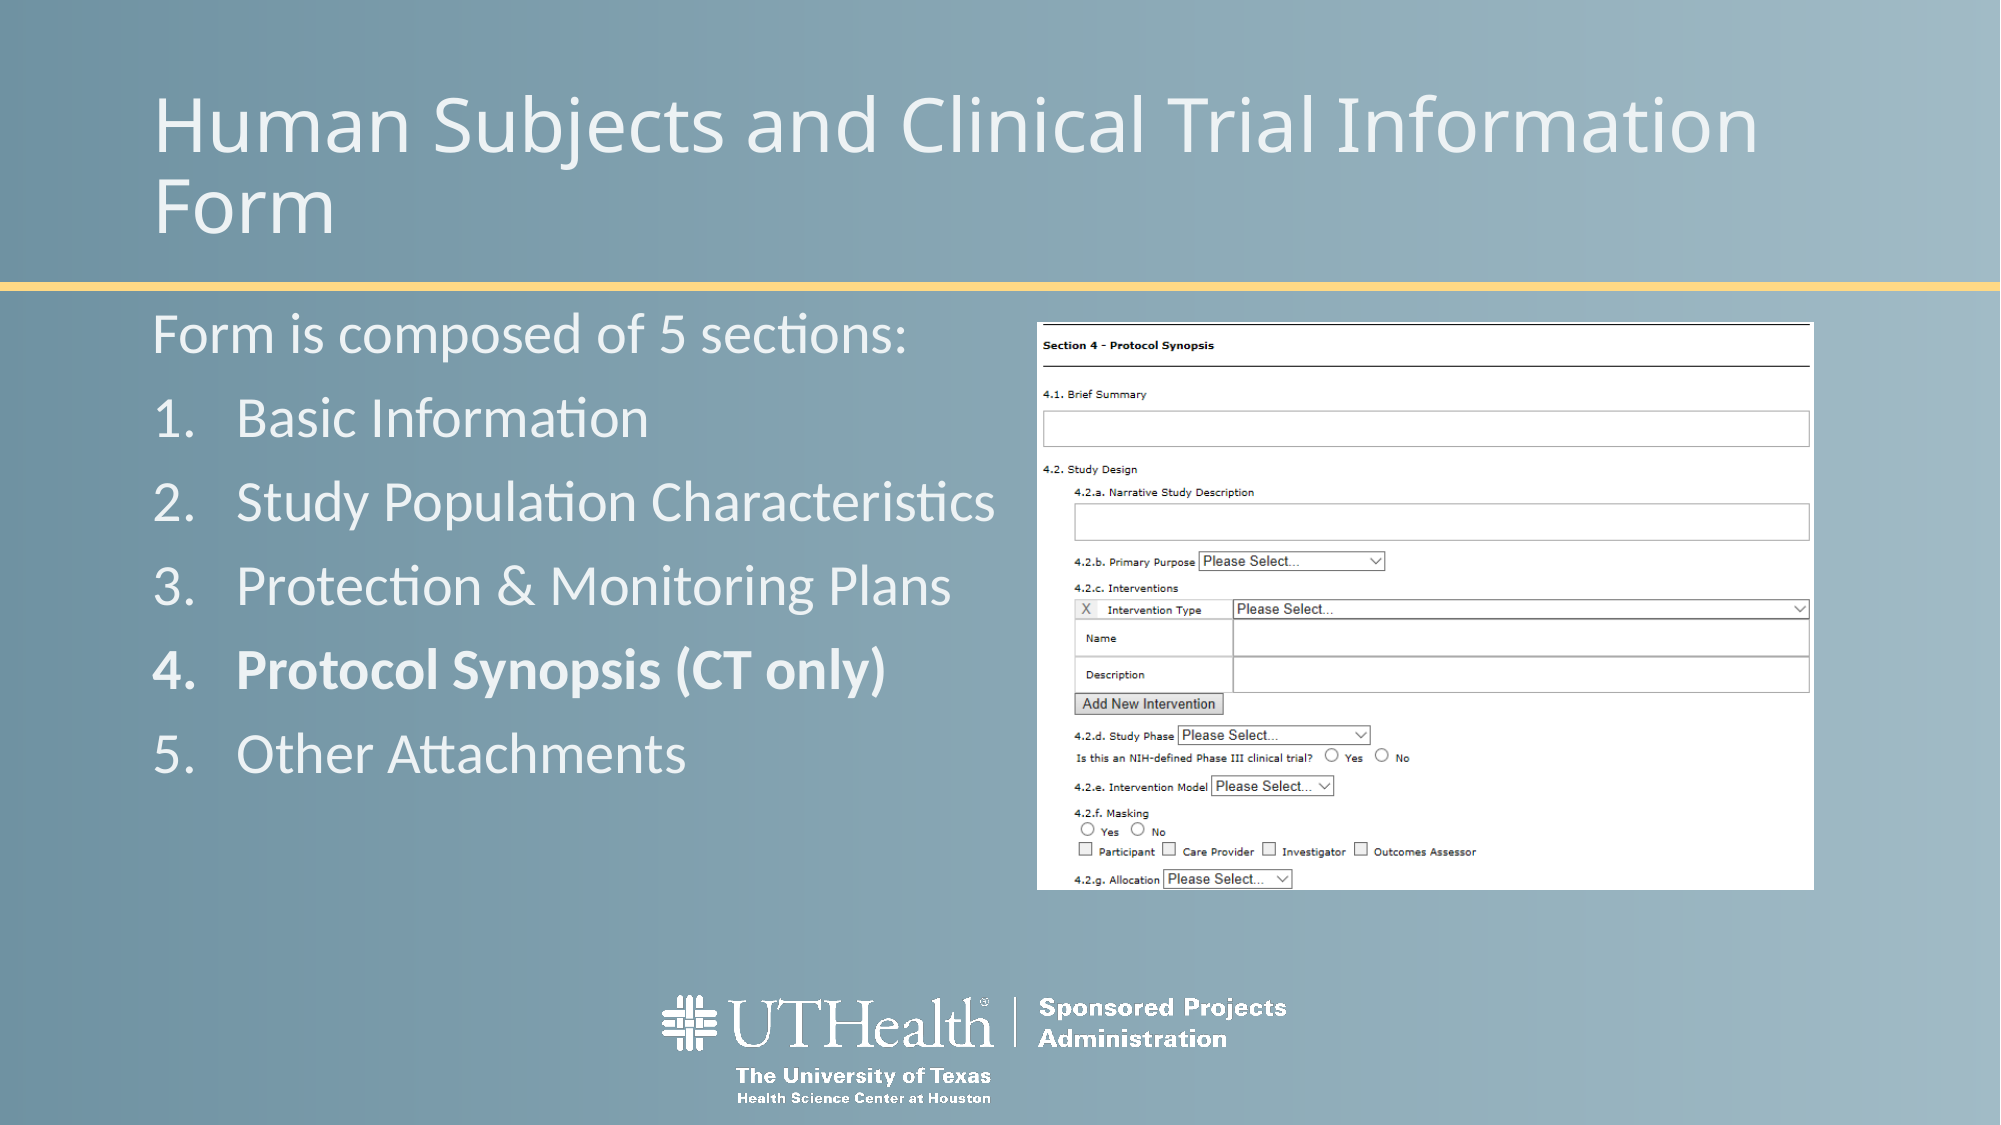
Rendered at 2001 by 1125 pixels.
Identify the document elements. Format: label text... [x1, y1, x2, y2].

picture [662, 1010, 1286, 1103]
list Form is composed of 5 sections: Basic Information Study Population Characteristics Protection & Monitoring Plans Protocol Synopsis (CT only) Other Attachments [137, 296, 1863, 1010]
title Human Subjects and Clinical Trial Information Form [137, 59, 1863, 278]
picture [1037, 322, 1814, 890]
